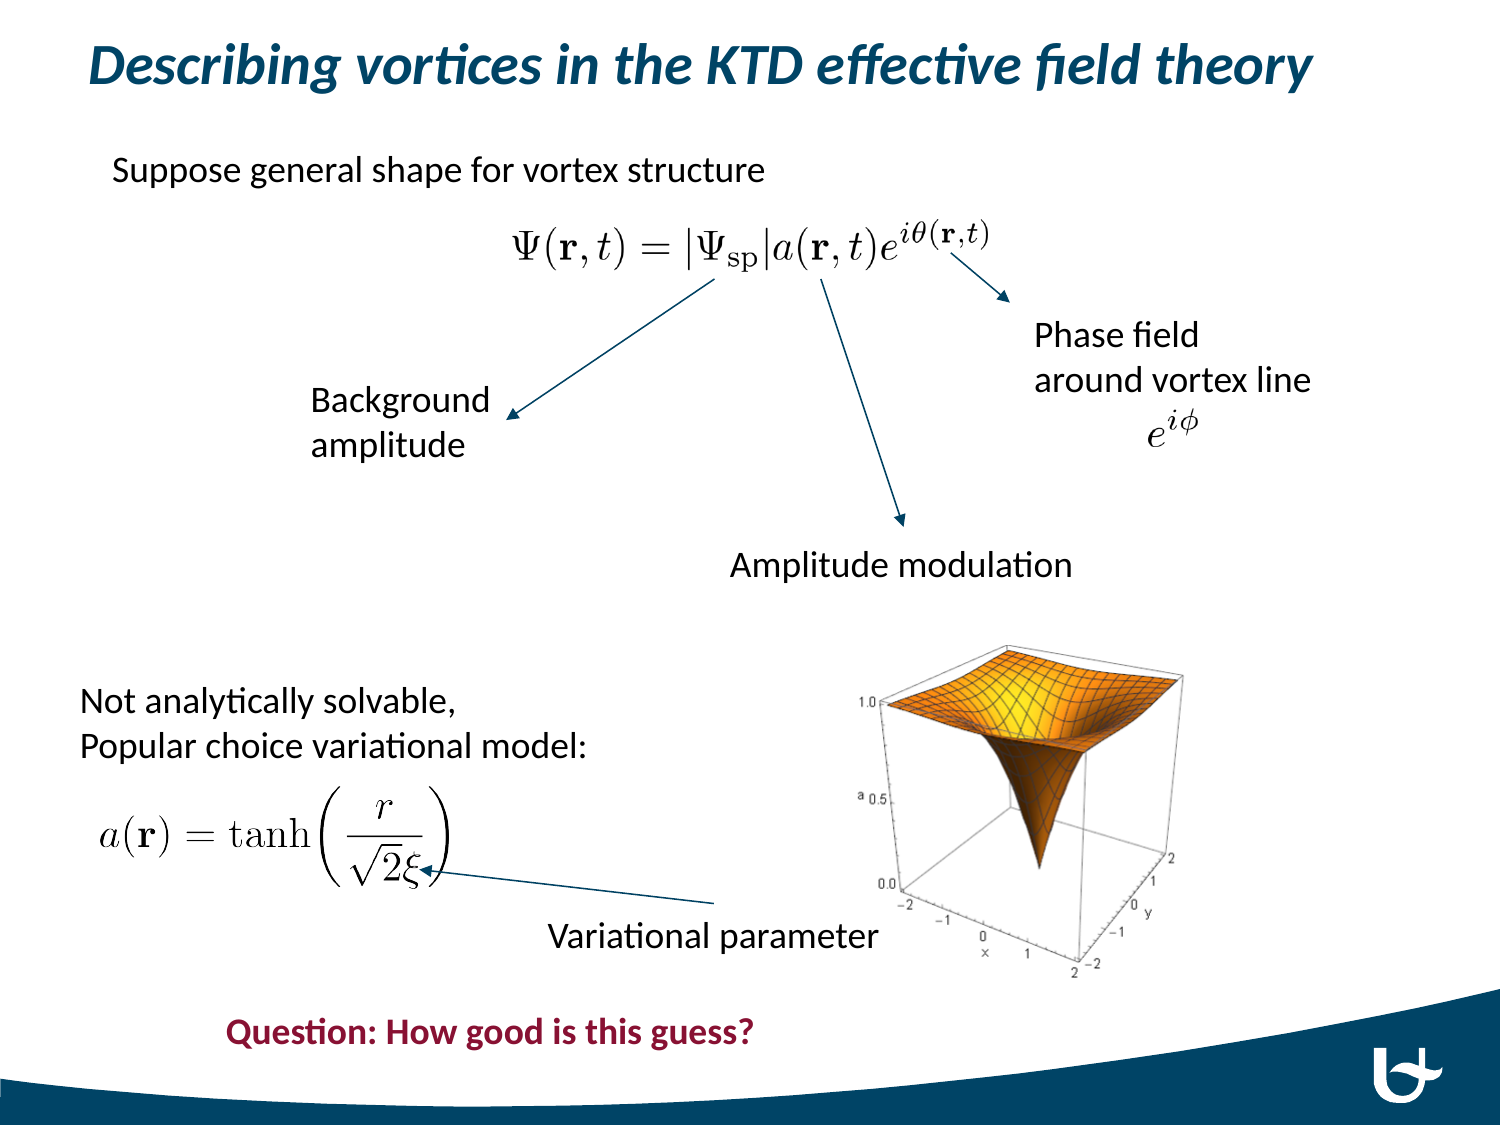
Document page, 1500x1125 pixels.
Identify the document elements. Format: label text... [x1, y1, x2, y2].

text_box Phase field around vortex line [1019, 302, 1327, 408]
picture [100, 786, 449, 889]
text_box Question: How good is this guess? [211, 999, 771, 1060]
text_box Suppose general shape for vortex structure [97, 137, 782, 197]
picture [772, 644, 1270, 982]
text_box Not analytically solvable, Popular choice variational model: [65, 668, 604, 774]
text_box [507, 278, 715, 421]
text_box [950, 252, 1010, 303]
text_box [418, 869, 715, 904]
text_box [820, 278, 904, 528]
text_box Amplitude modulation [715, 532, 1089, 593]
picture [511, 219, 989, 272]
picture [1148, 408, 1198, 447]
text_box Variational parameter [532, 903, 767, 964]
text_box Background amplitude [295, 367, 507, 473]
title Describing vortices in the KTD effective field theory [88, 19, 1412, 173]
